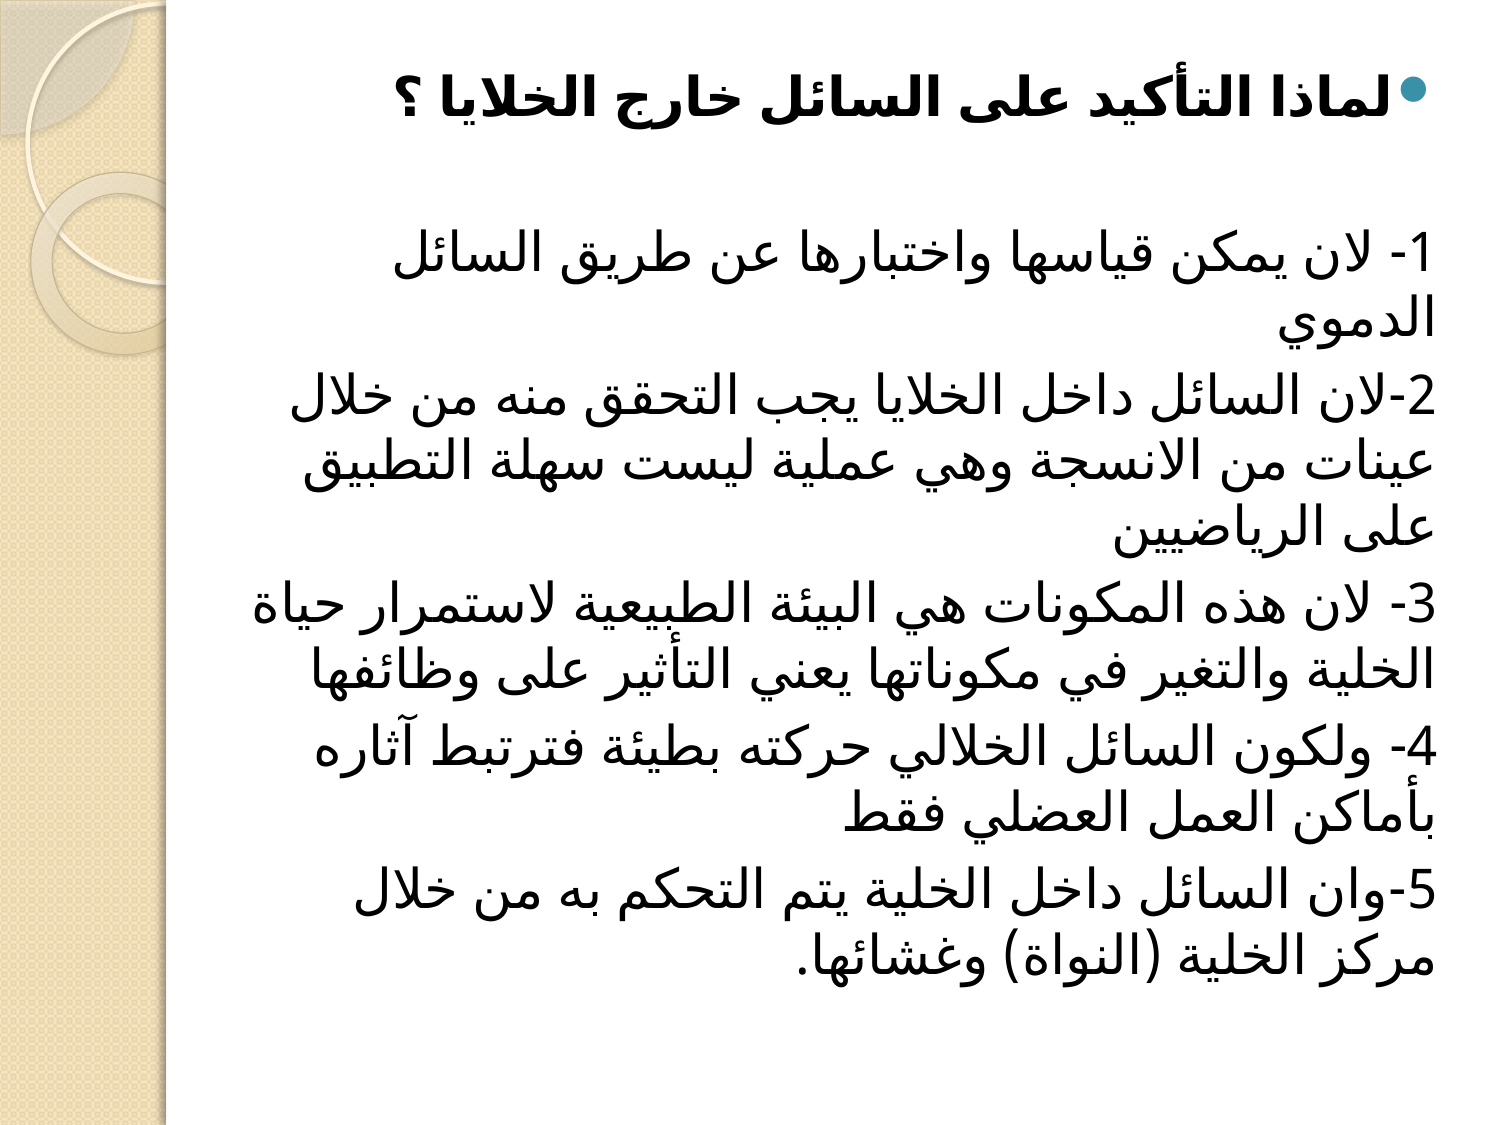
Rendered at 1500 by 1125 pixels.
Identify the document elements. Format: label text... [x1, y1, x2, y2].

list لماذا التأكيد على السائل خارج الخلايا ؟ 1- لان يمكن قياسها واختبارها عن طريق السائل الدموي 2-لان السائل داخل الخلايا يجب التحقق منه من خلال عينات من الانسجة وهي عملية ليست سهلة التطبيق على الرياضيين 3- لان هذه المكونات هي البيئة الطبيعية لاستمرار حياة الخلية والتغير في مكوناتها يعني التأثير على وظائفها 4- ولكون السائل الخلالي حركته بطيئة فترتبط آثاره بأماكن العمل العضلي فقط 5-وان السائل داخل الخلية يتم التحكم به من خلال مركز الخلية (النواة) وغشائها. [235, 54, 1466, 1025]
